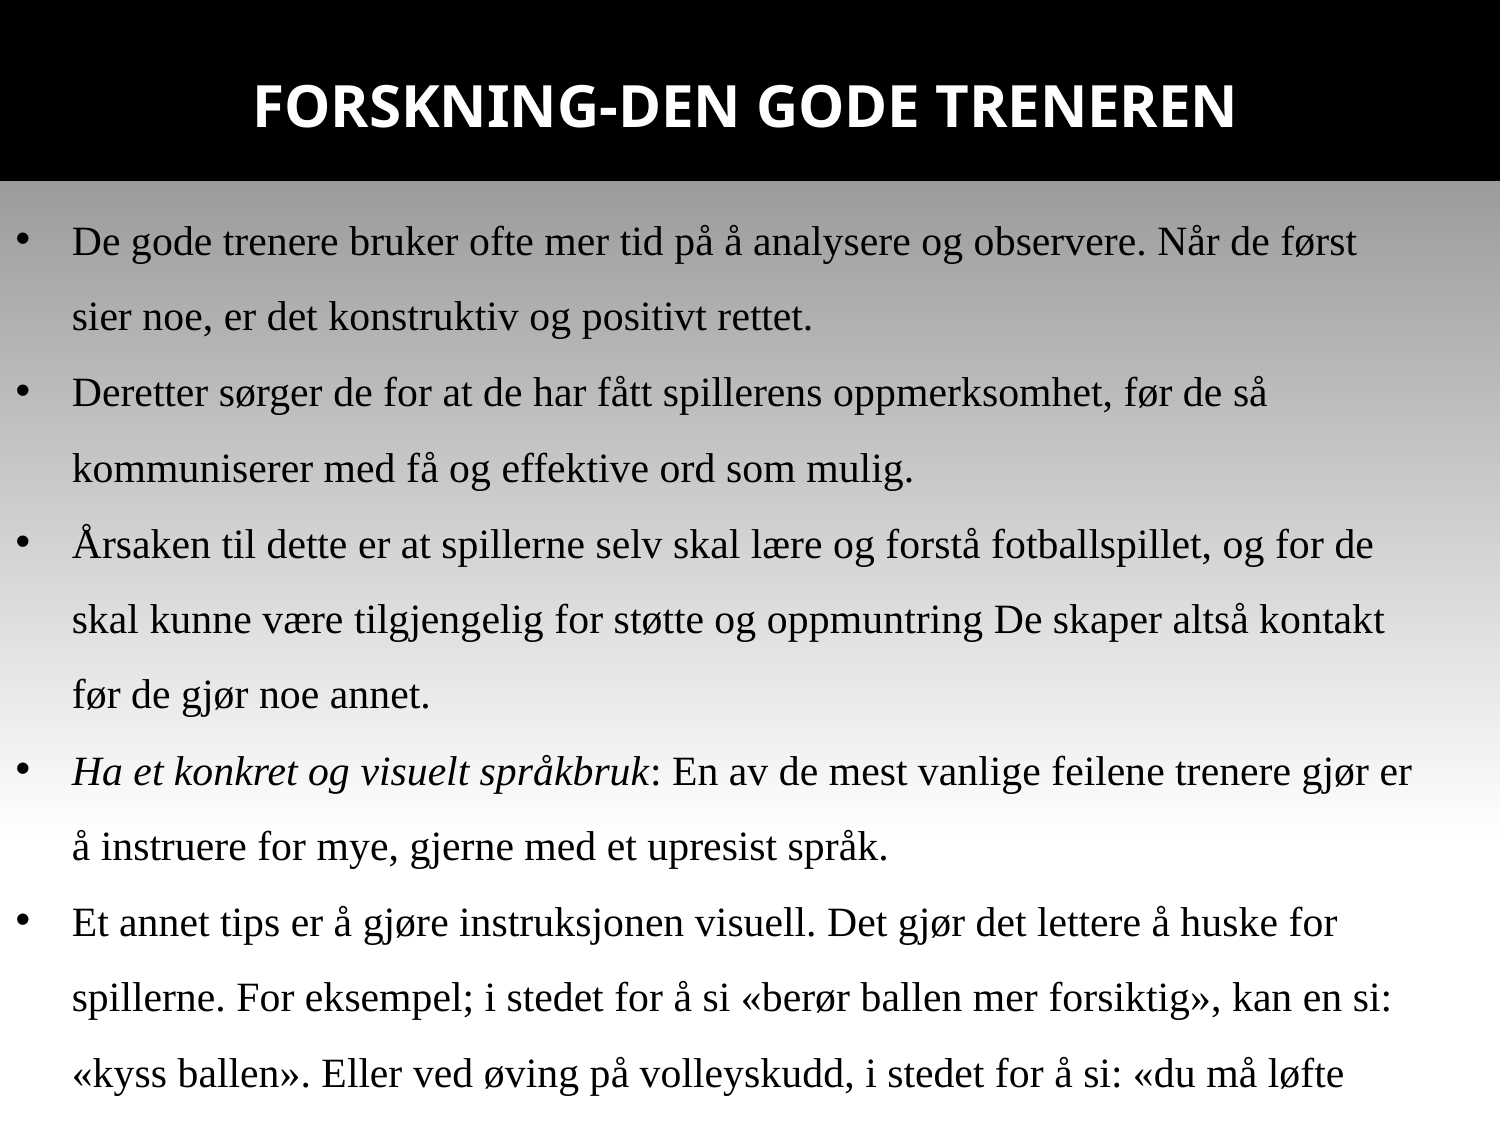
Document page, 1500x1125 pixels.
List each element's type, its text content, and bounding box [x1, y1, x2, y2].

text_box De gode trenere bruker ofte mer tid på å analysere og observere. Når de først sier noe, er det konstruktiv og positivt rettet. Deretter sørger de for at de har fått spillerens oppmerksomhet, før de så kommuniserer med få og effektive ord som mulig. Årsaken til dette er at spillerne selv skal lære og forstå fotballspillet, og for de skal kunne være tilgjengelig for støtte og oppmuntring De skaper altså kontakt før de gjør noe annet. Ha et konkret og visuelt språkbruk: En av de mest vanlige feilene trenere gjør er å instruere for mye, gjerne med et upresist språk. Et annet tips er å gjøre instruksjonen visuell. Det gjør det lettere å huske for spillerne. For eksempel; i stedet for å si «berør ballen mer forsiktig», kan en si: «kyss ballen». Eller ved øving på volleyskudd, i stedet for å si: «du må løfte foten din høyere» kan man si «sving foten din som om du skulle sparke til en ball som ligger på et bord». [0, 180, 1500, 1125]
text_box FORSKNING-DEN GODE TRENEREN [0, 0, 1500, 180]
